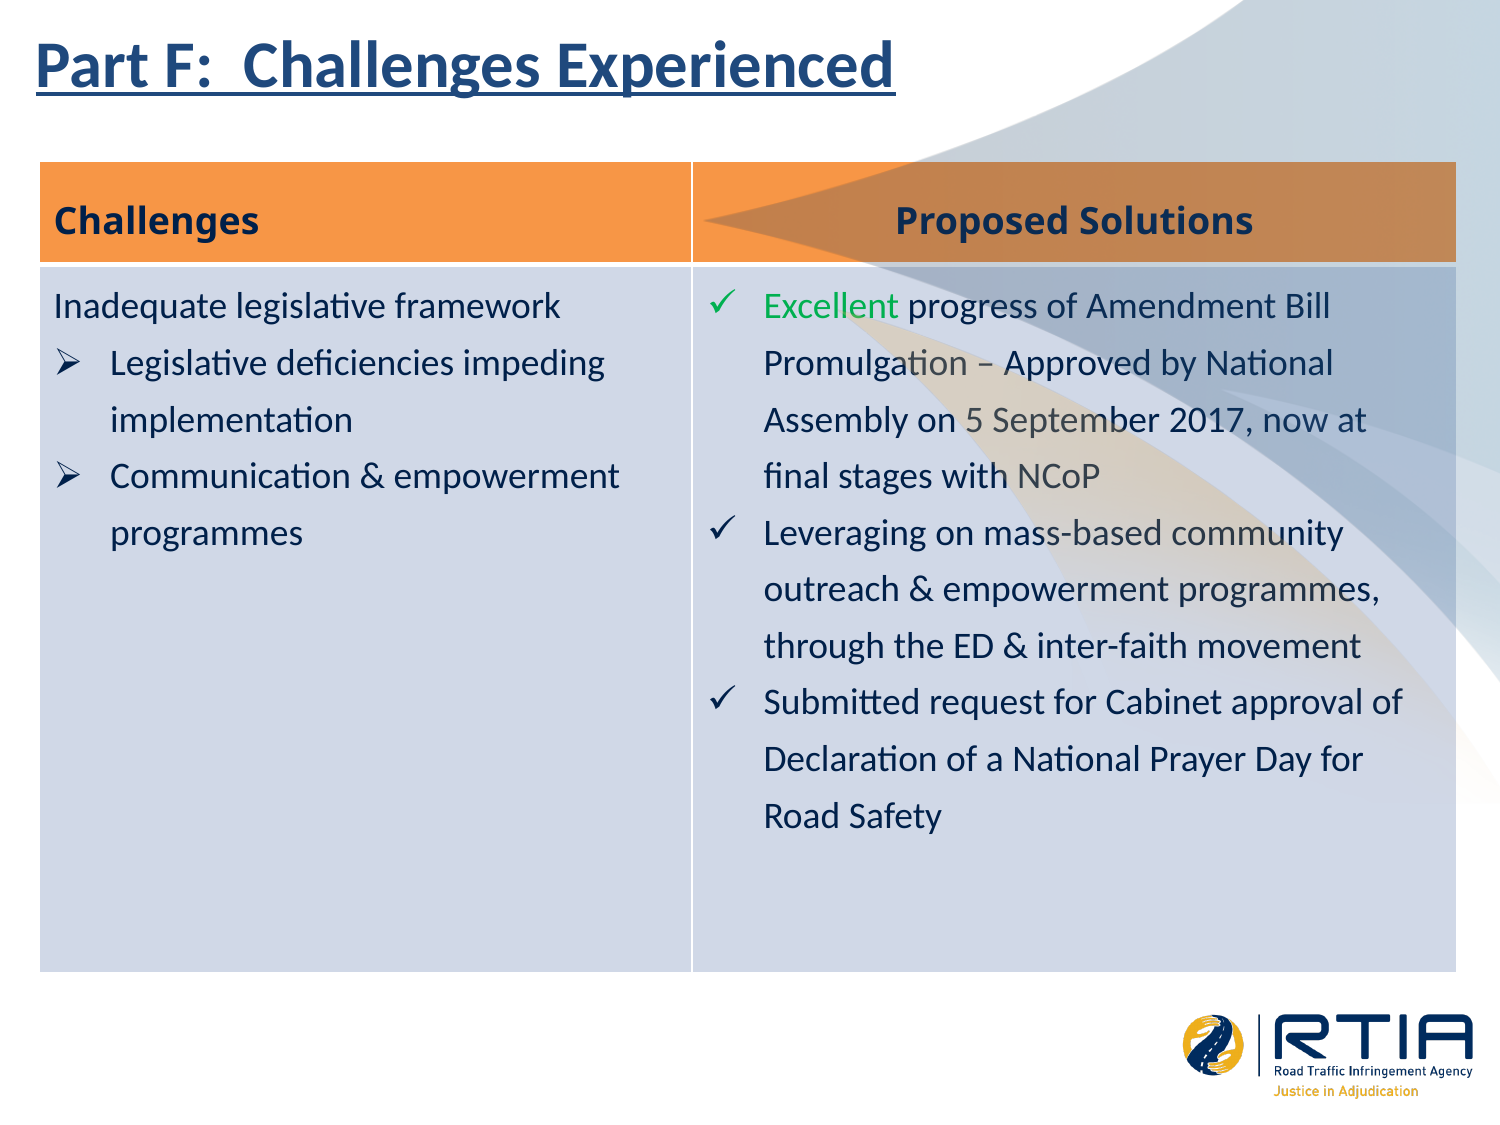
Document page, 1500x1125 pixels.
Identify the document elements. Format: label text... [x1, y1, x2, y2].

table_header Proposed Solutions [693, 162, 697, 262]
picture [1082, 873, 1500, 1125]
table_cell Excellent progress of Amendment Bill Promulgation – Approved by National Assembly on 5 September 2017, now at final stages with NCoP Leveraging on mass-based community outreach & empowerment programmes, through the ED & inter-faith movement Submitted request for Cabinet approval of Declaration of a National Prayer Day for Road Safety [693, 267, 1456, 972]
picture [702, 0, 1500, 806]
table_cell Inadequate legislative framework Legislative deficiencies impeding implementation Communication & empowerment programmes [40, 267, 691, 972]
table_header Challenges [40, 162, 691, 262]
text_box Part F: Challenges Experienced [20, 0, 700, 142]
